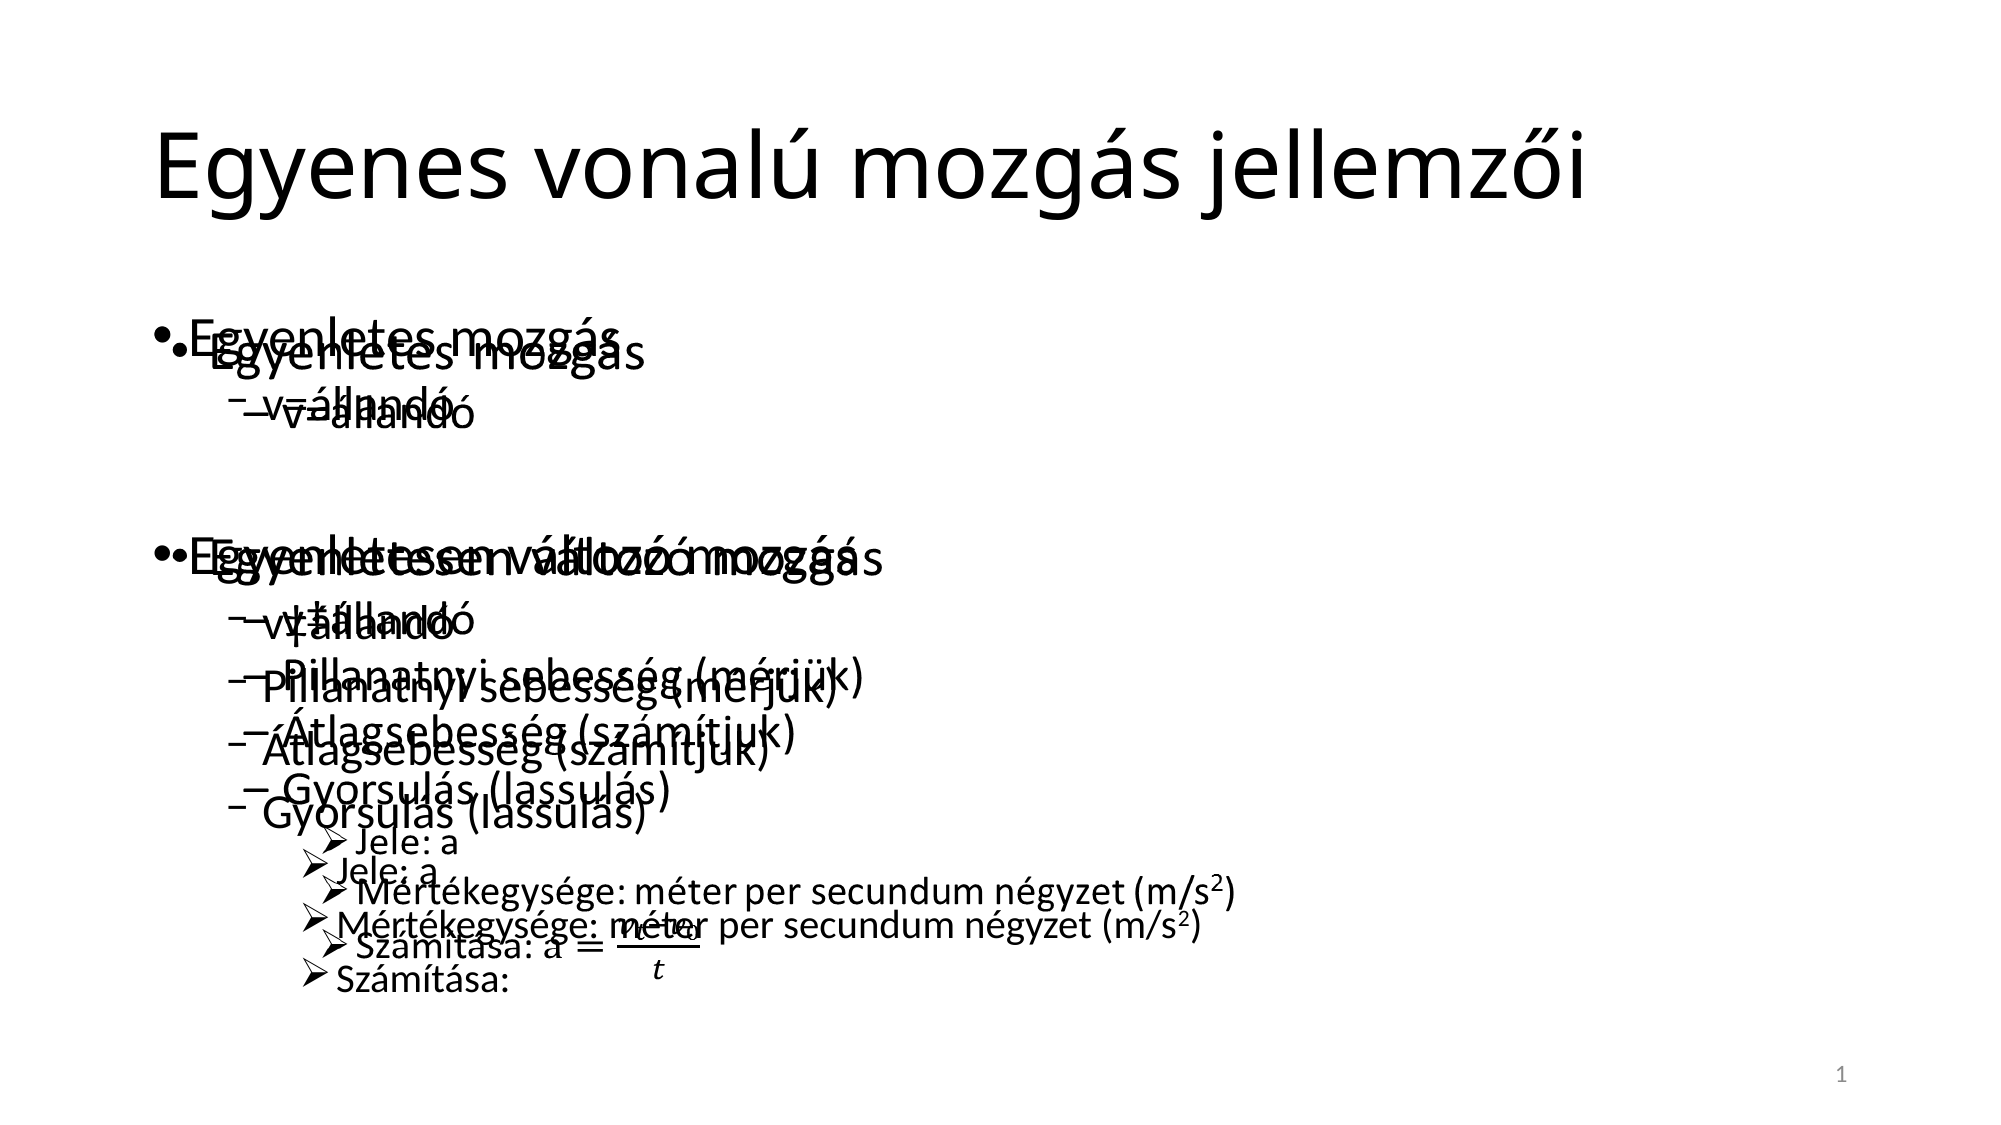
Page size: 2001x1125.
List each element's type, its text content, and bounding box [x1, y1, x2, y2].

text_box [137, 299, 1863, 1013]
text_box 1 [1412, 1042, 1863, 1103]
text_box Egyenes vonalú mozgás jellemzői [137, 59, 1863, 278]
